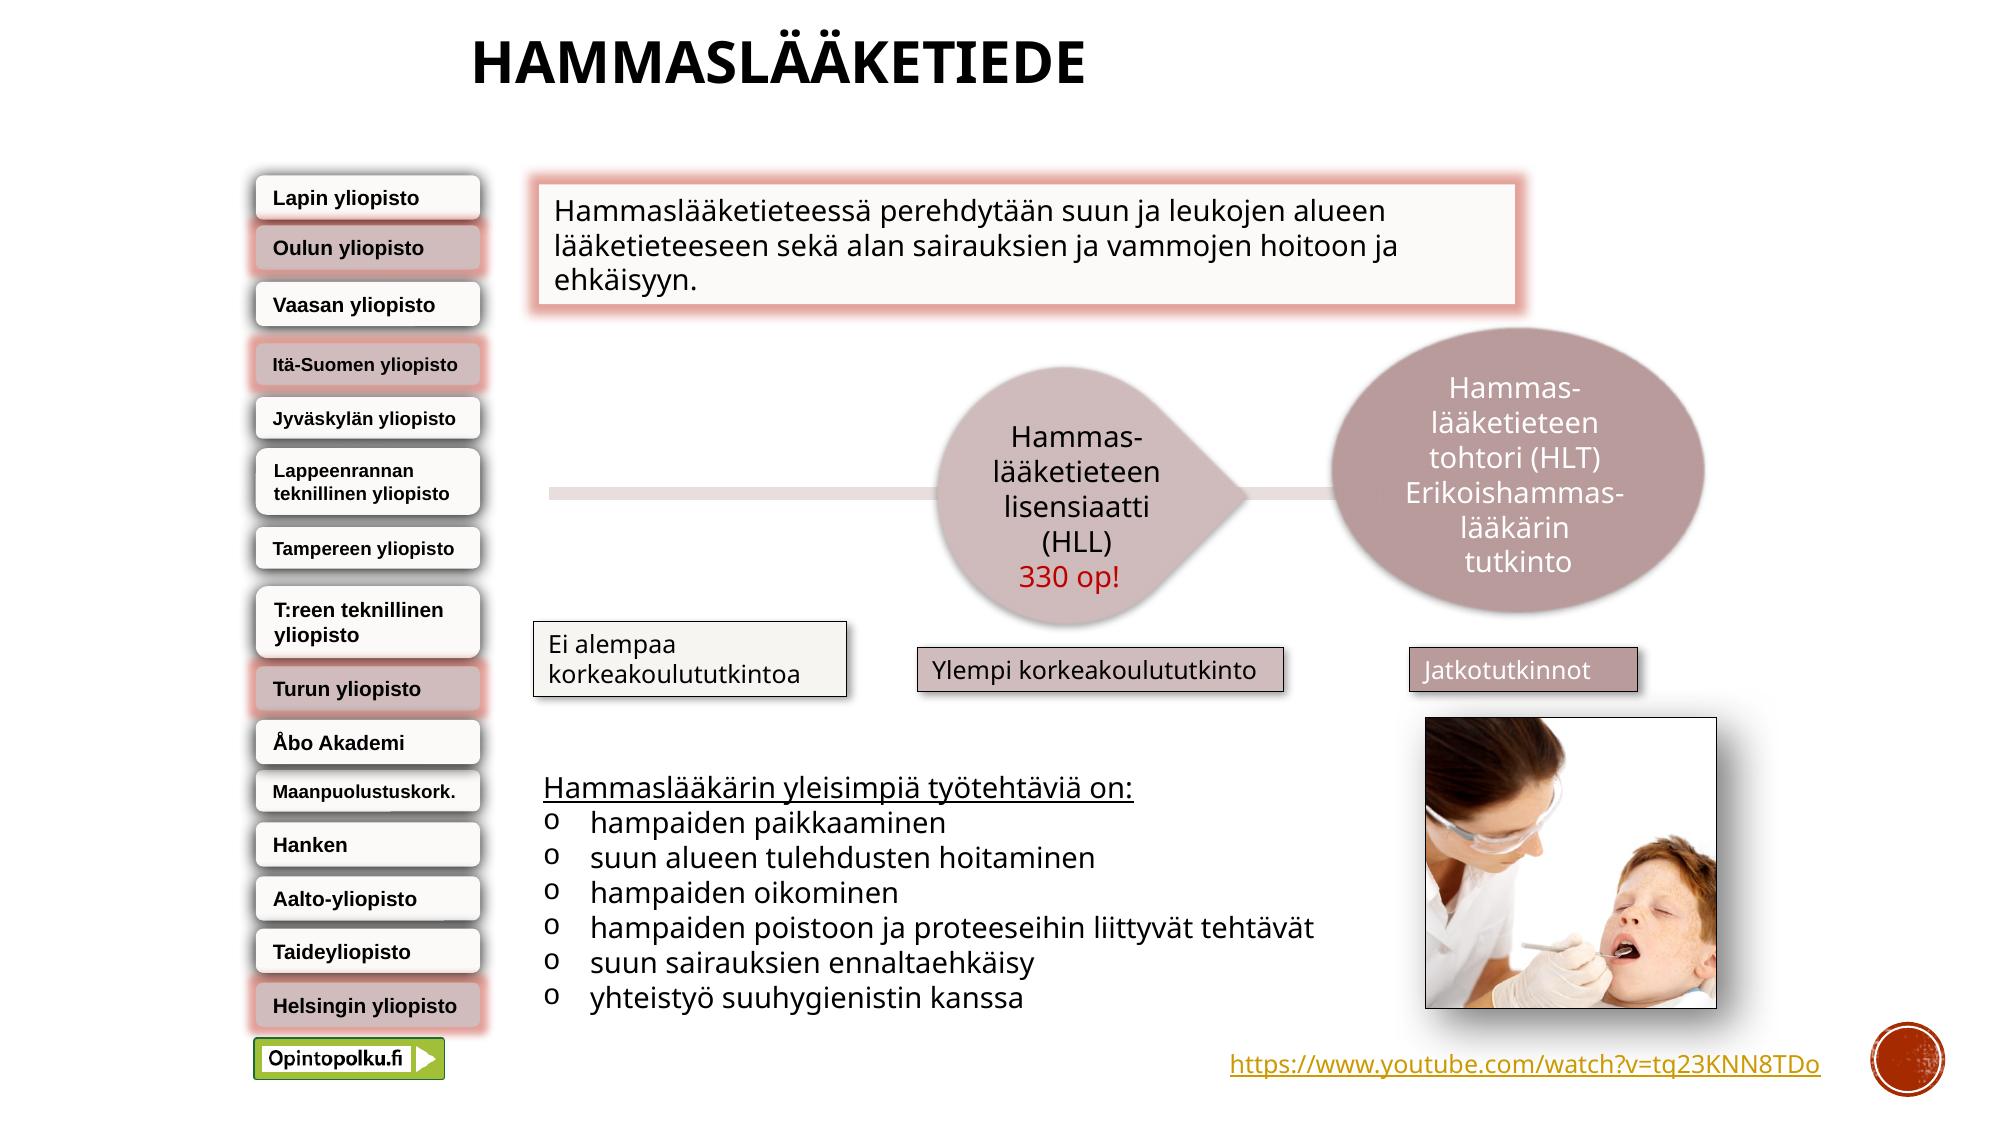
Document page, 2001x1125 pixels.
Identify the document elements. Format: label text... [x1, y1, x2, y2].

text_box Åbo Akademi [255, 719, 481, 765]
text_box Aalto-yliopisto [255, 876, 481, 918]
text_box Hammaslääkärin yleisimpiä työtehtäviä on: hampaiden paikkaaminen suun alueen tulehdusten hoitaminen hampaiden oikominen hampaiden poistoon ja proteeseihin liittyvät tehtävät suun sairauksien ennaltaehkäisy yhteistyö suuhygienistin kanssa [528, 761, 1369, 1022]
text_box Helsingin yliopisto [255, 982, 481, 1027]
text_box Maanpuolustuskork. [255, 779, 481, 811]
text_box Jyväskylän yliopisto [255, 397, 481, 438]
text_box Vaasan yliopisto [255, 281, 481, 327]
picture [253, 1037, 445, 1080]
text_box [538, 330, 1703, 694]
text_box T:reen teknillinen yliopisto [255, 586, 481, 653]
text_box Taideyliopisto [255, 928, 481, 969]
text_box Hammaslääketieteessä perehdytään suun ja leukojen alueen lääketieteeseen sekä alan sairauksien ja vammojen hoitoon ja ehkäisyyn. [539, 184, 1515, 305]
text_box https://www.youtube.com/watch?v=tq23KNN8TDo [1214, 1010, 1857, 1090]
text_box Lappeenrannan teknillinen yliopisto [255, 448, 481, 515]
title Hammaslääketiede [455, 19, 1463, 114]
text_box Turun yliopisto [255, 666, 481, 710]
text_box Lapin yliopisto [255, 175, 481, 214]
picture [1425, 717, 1717, 1009]
text_box Oulun yliopisto [255, 225, 481, 270]
text_box Tampereen yliopisto [255, 527, 481, 569]
text_box Hanken [255, 822, 481, 866]
text_box Itä-Suomen yliopisto [255, 343, 481, 386]
